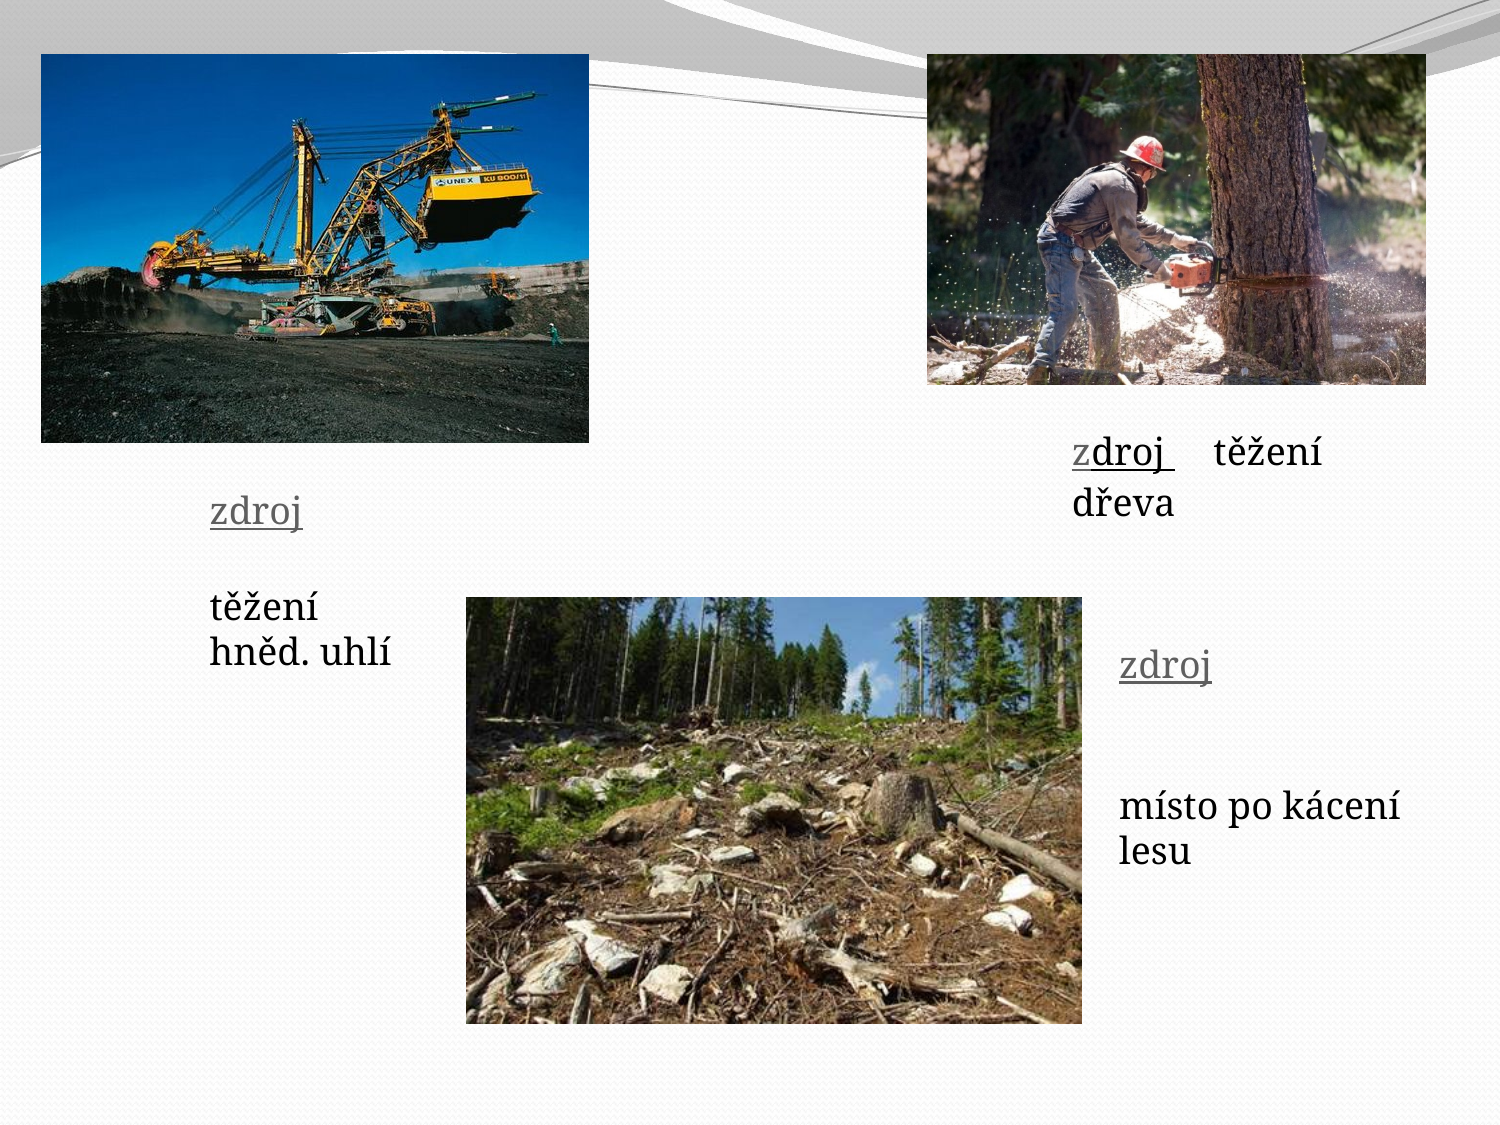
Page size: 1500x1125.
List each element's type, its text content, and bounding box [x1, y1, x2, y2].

text_box zdroj těžení hněd. uhlí [194, 479, 443, 681]
text_box zdroj těžení dřeva [1057, 420, 1424, 532]
picture [926, 54, 1427, 386]
picture [466, 597, 1082, 1024]
text_box zdroj místo po kácení lesu [1104, 633, 1482, 880]
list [41, 54, 590, 443]
